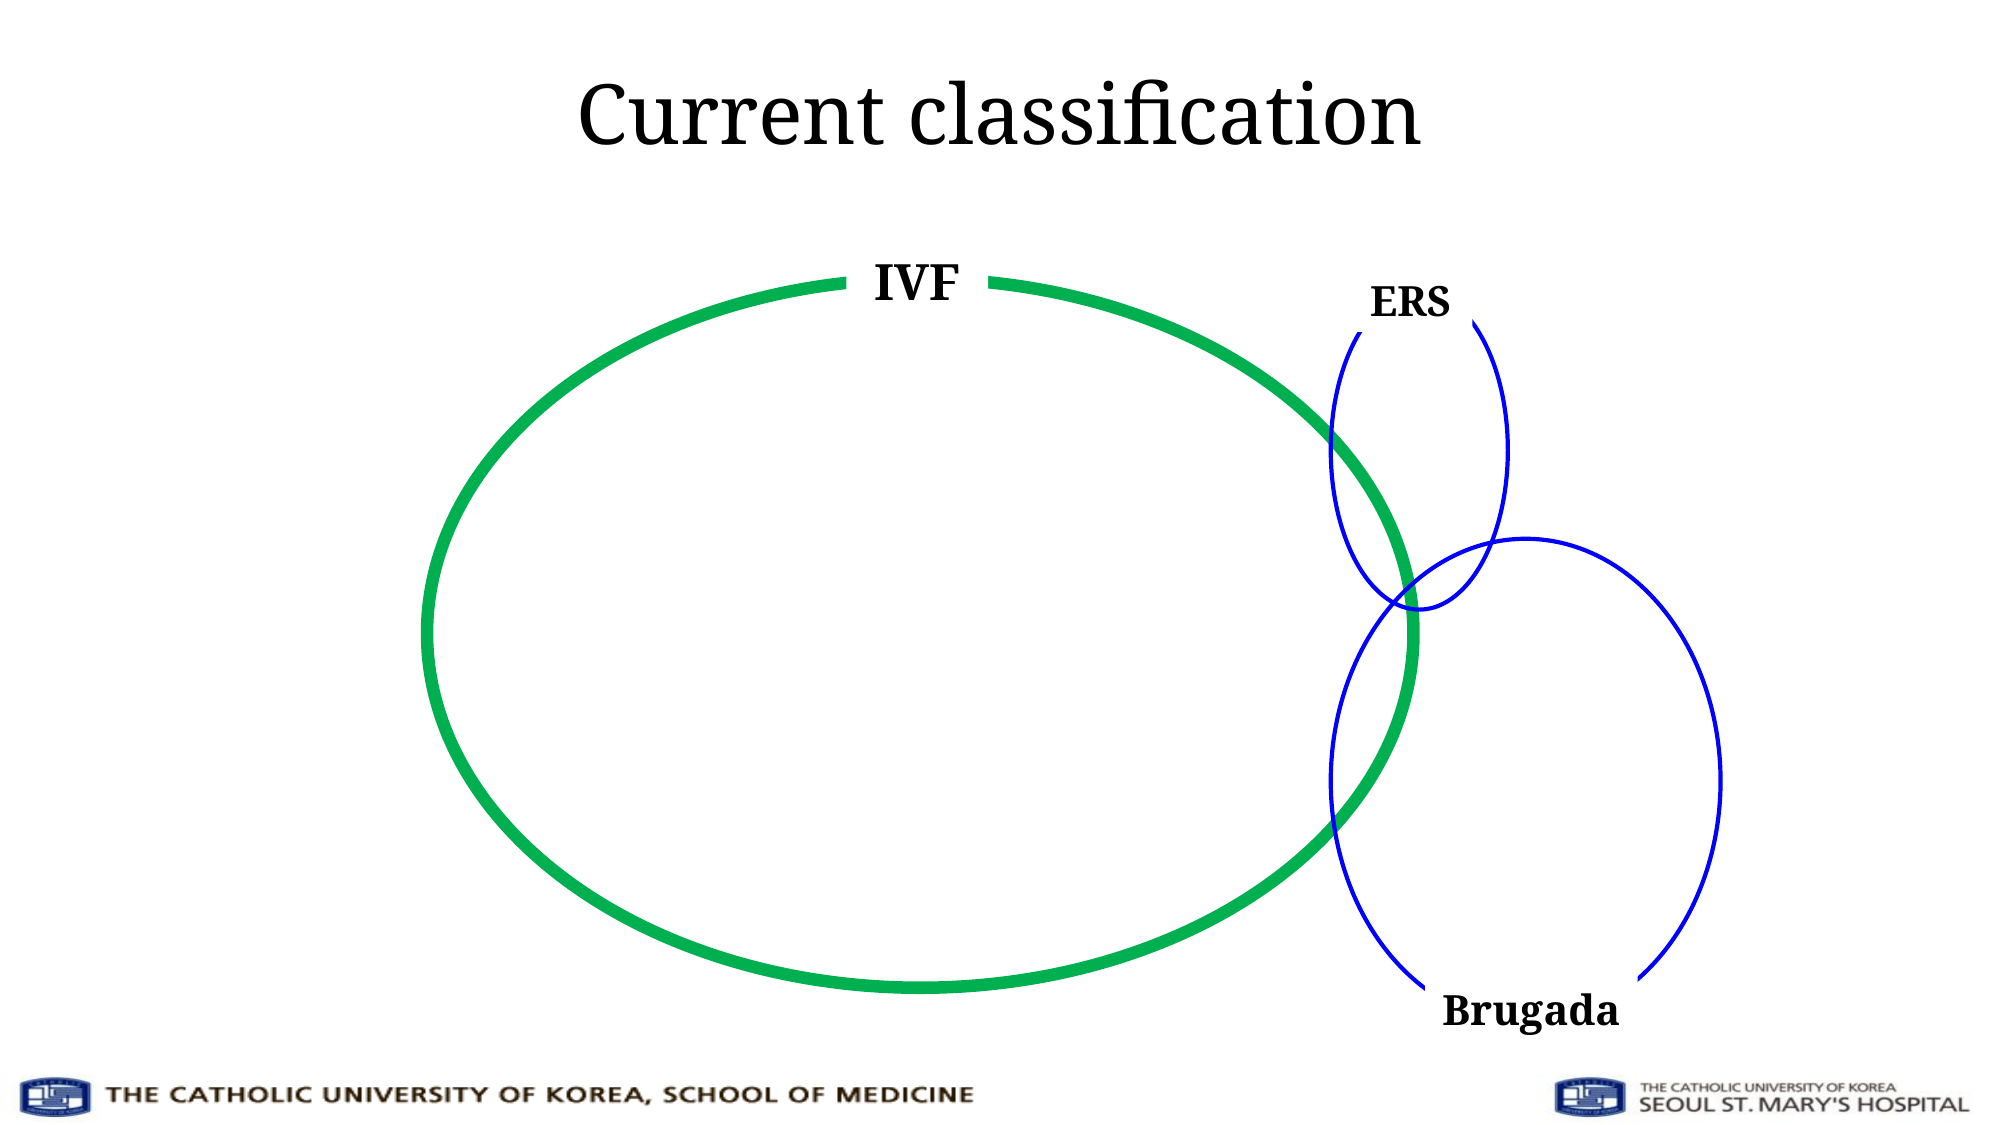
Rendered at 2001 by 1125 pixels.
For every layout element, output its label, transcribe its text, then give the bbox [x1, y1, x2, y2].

text_box [424, 280, 1377, 990]
title Current classification [285, 53, 1715, 179]
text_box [1330, 266, 1509, 610]
picture [1535, 1058, 1990, 1125]
text_box Brugada [1425, 976, 1638, 1041]
picture [0, 1058, 985, 1125]
text_box [1328, 536, 1723, 991]
text_box IVF [846, 243, 989, 319]
